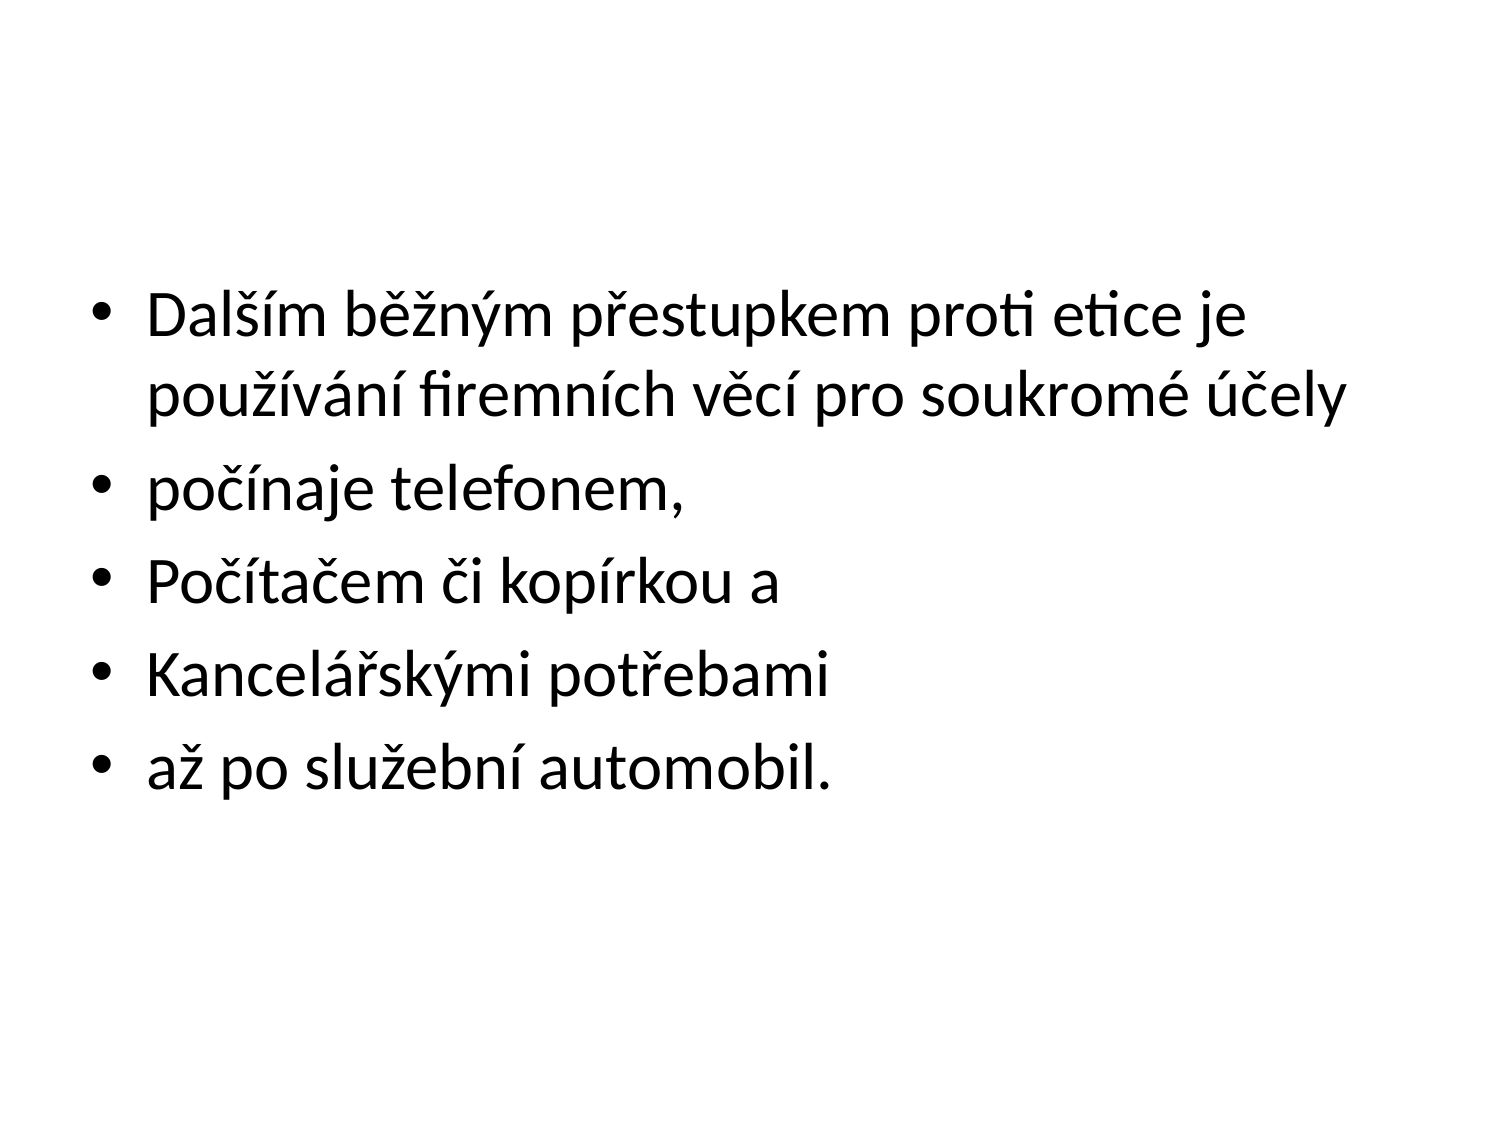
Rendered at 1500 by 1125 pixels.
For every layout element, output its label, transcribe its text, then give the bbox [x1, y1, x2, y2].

list Dalším běžným přestupkem proti etice je používání firemních věcí pro soukromé účely počínaje telefonem, Počítačem či kopírkou a Kancelářskými potřebami až po služební automobil. [75, 262, 1425, 1005]
